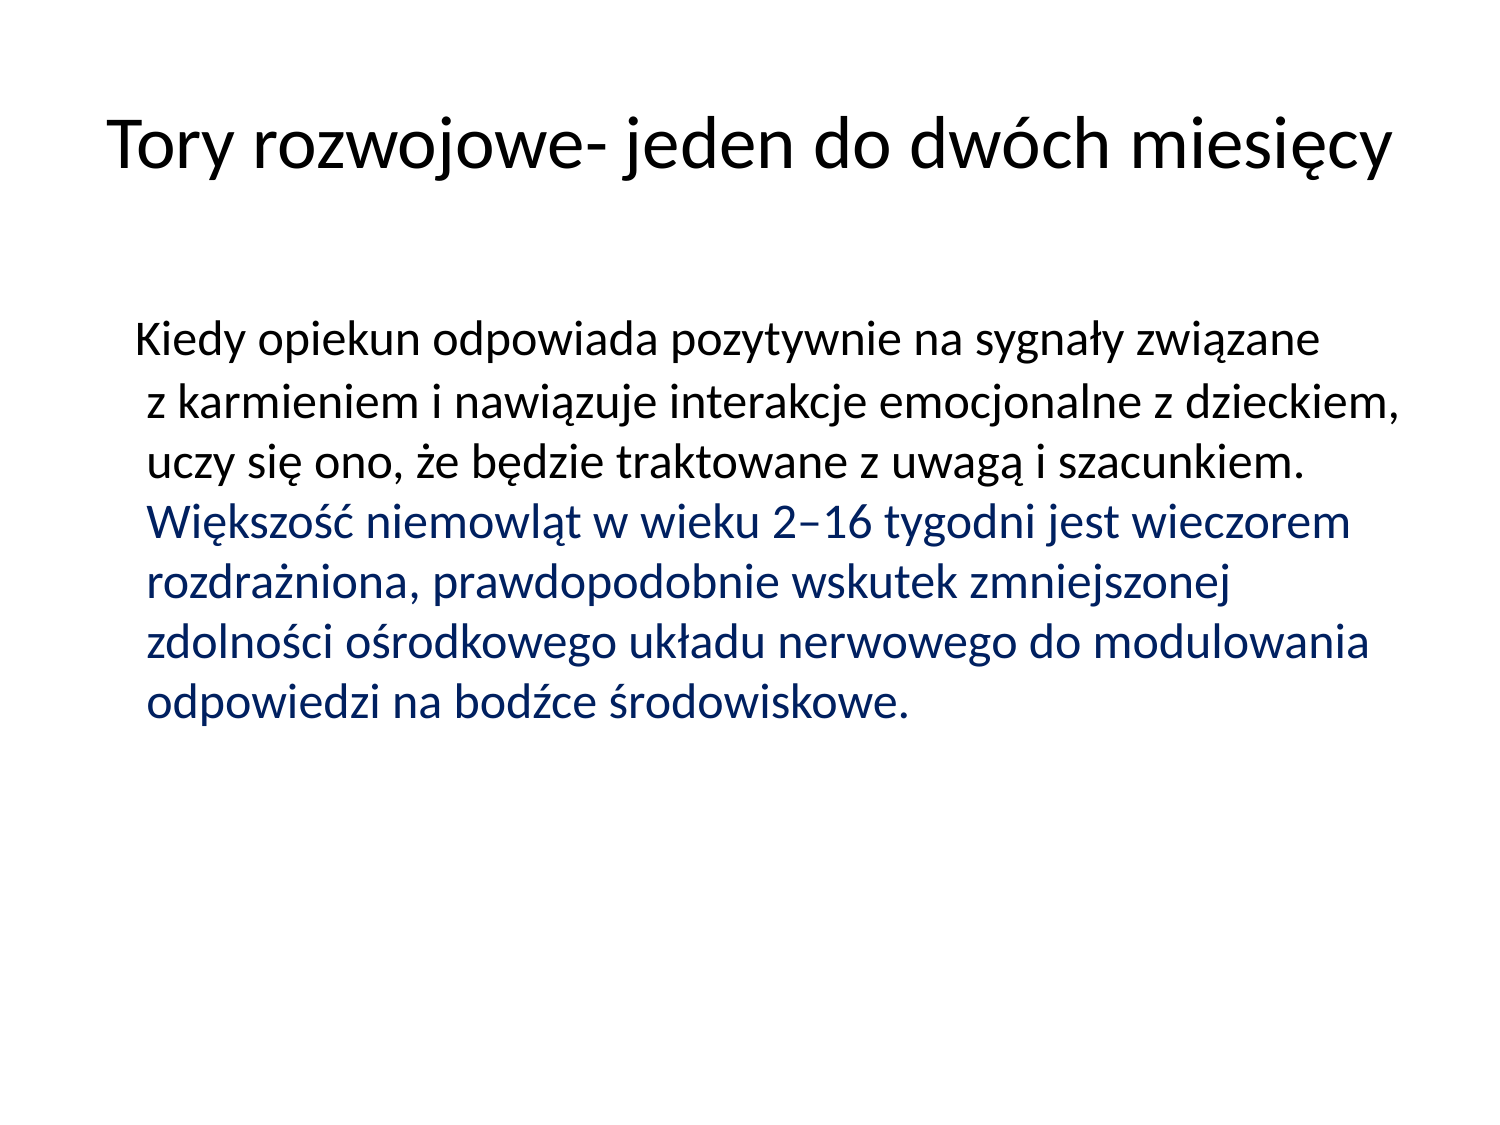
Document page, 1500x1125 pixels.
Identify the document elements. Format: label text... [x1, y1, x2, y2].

list Kiedy opiekun odpowiada pozytywnie na sygnały związane z karmieniem i nawiązuje interakcje emocjonalne z dzieckiem, uczy się ono, że będzie traktowane z uwagą i szacunkiem. Większość niemowląt w wieku 2–16 tygodni jest wieczorem rozdrażniona, prawdopodobnie wskutek zmniejszonej zdolności ośrodkowego układu nerwowego do modulowania odpowiedzi na bodźce środowiskowe. [75, 281, 1425, 1005]
title Tory rozwojowe- jeden do dwóch miesięcy [75, 45, 1425, 233]
